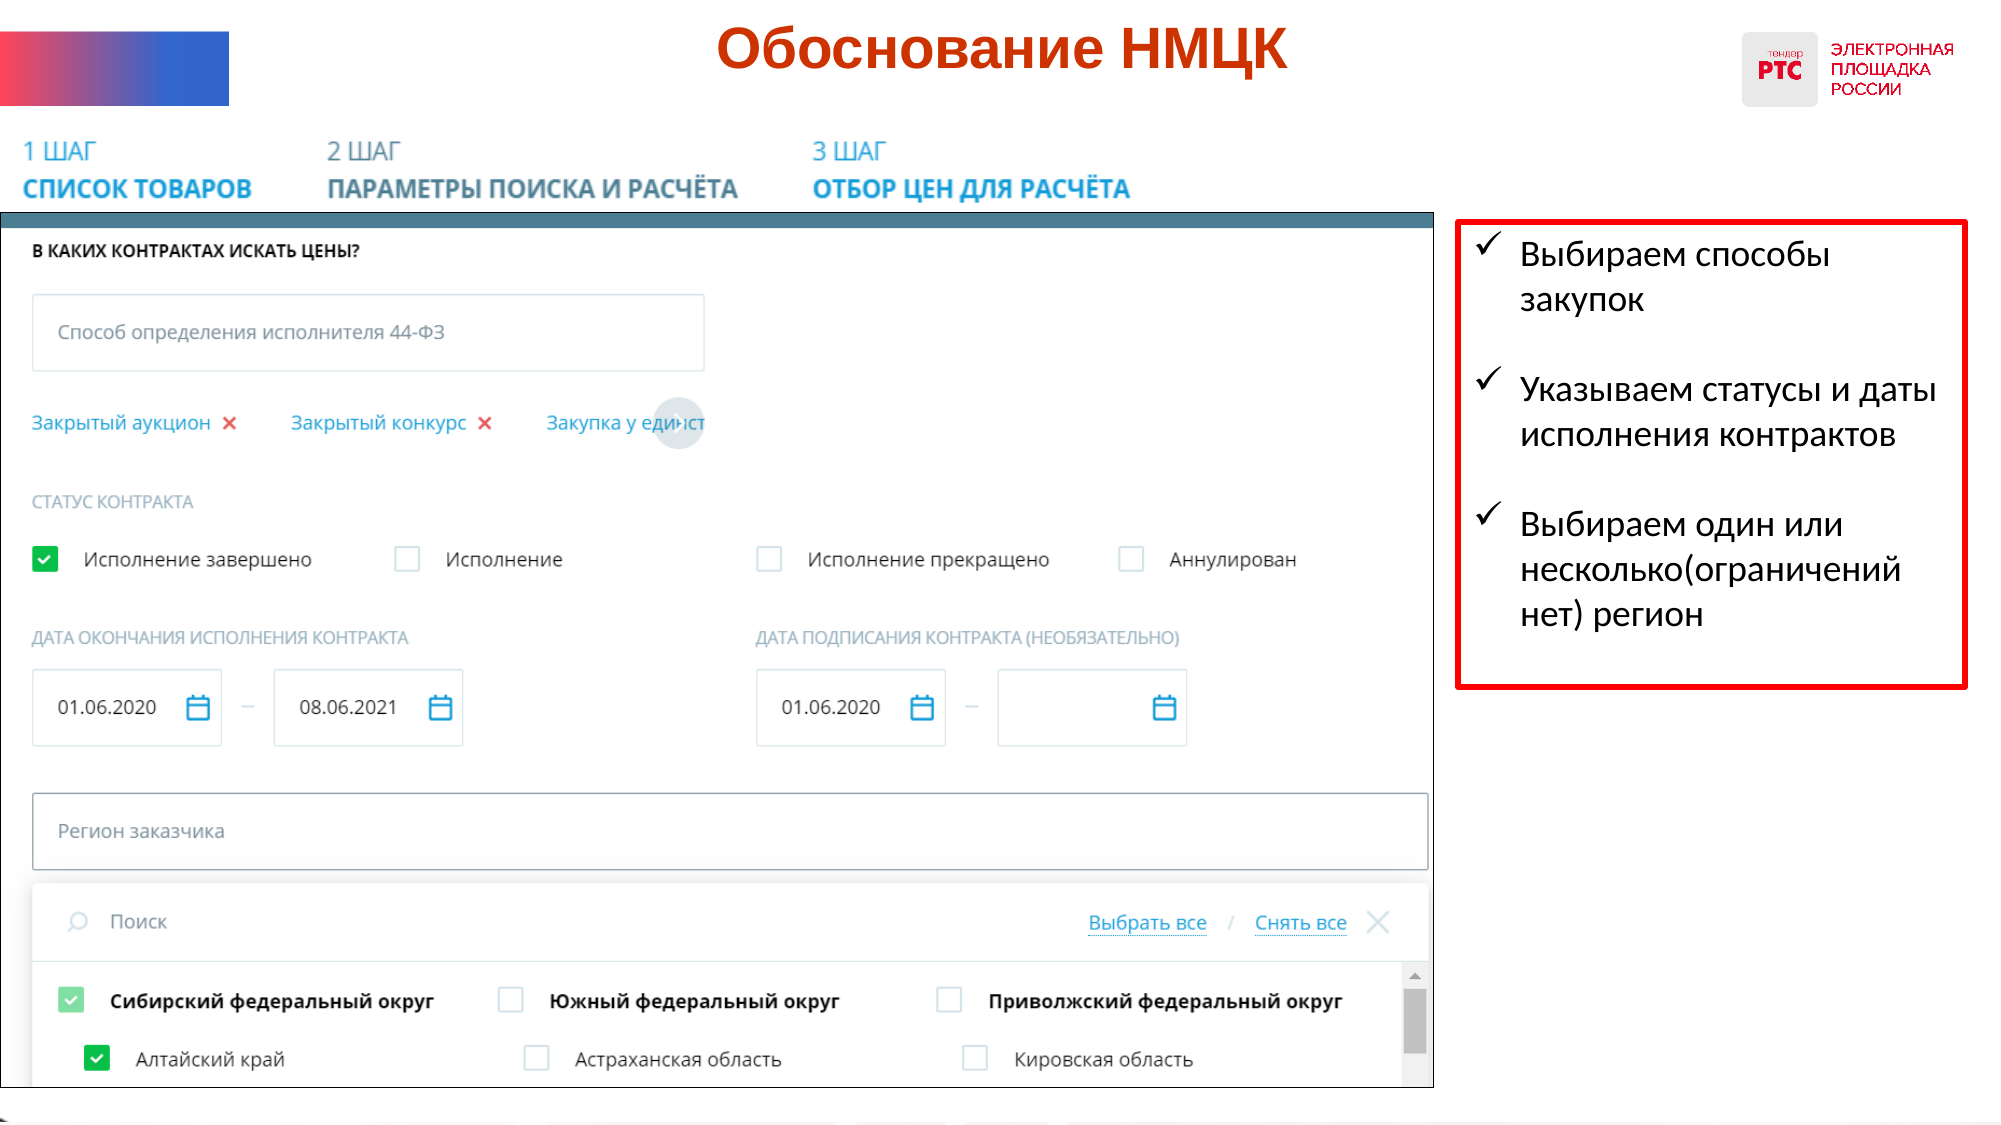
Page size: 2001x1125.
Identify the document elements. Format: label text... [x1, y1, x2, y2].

title Обоснование НМЦК [377, 8, 1623, 213]
text_box Выбираем способы закупок Указываем статусы и даты исполнения контрактов Выбираем один или несколько(ограничений нет) регион [1458, 222, 1965, 687]
picture [0, 0, 2000, 1125]
